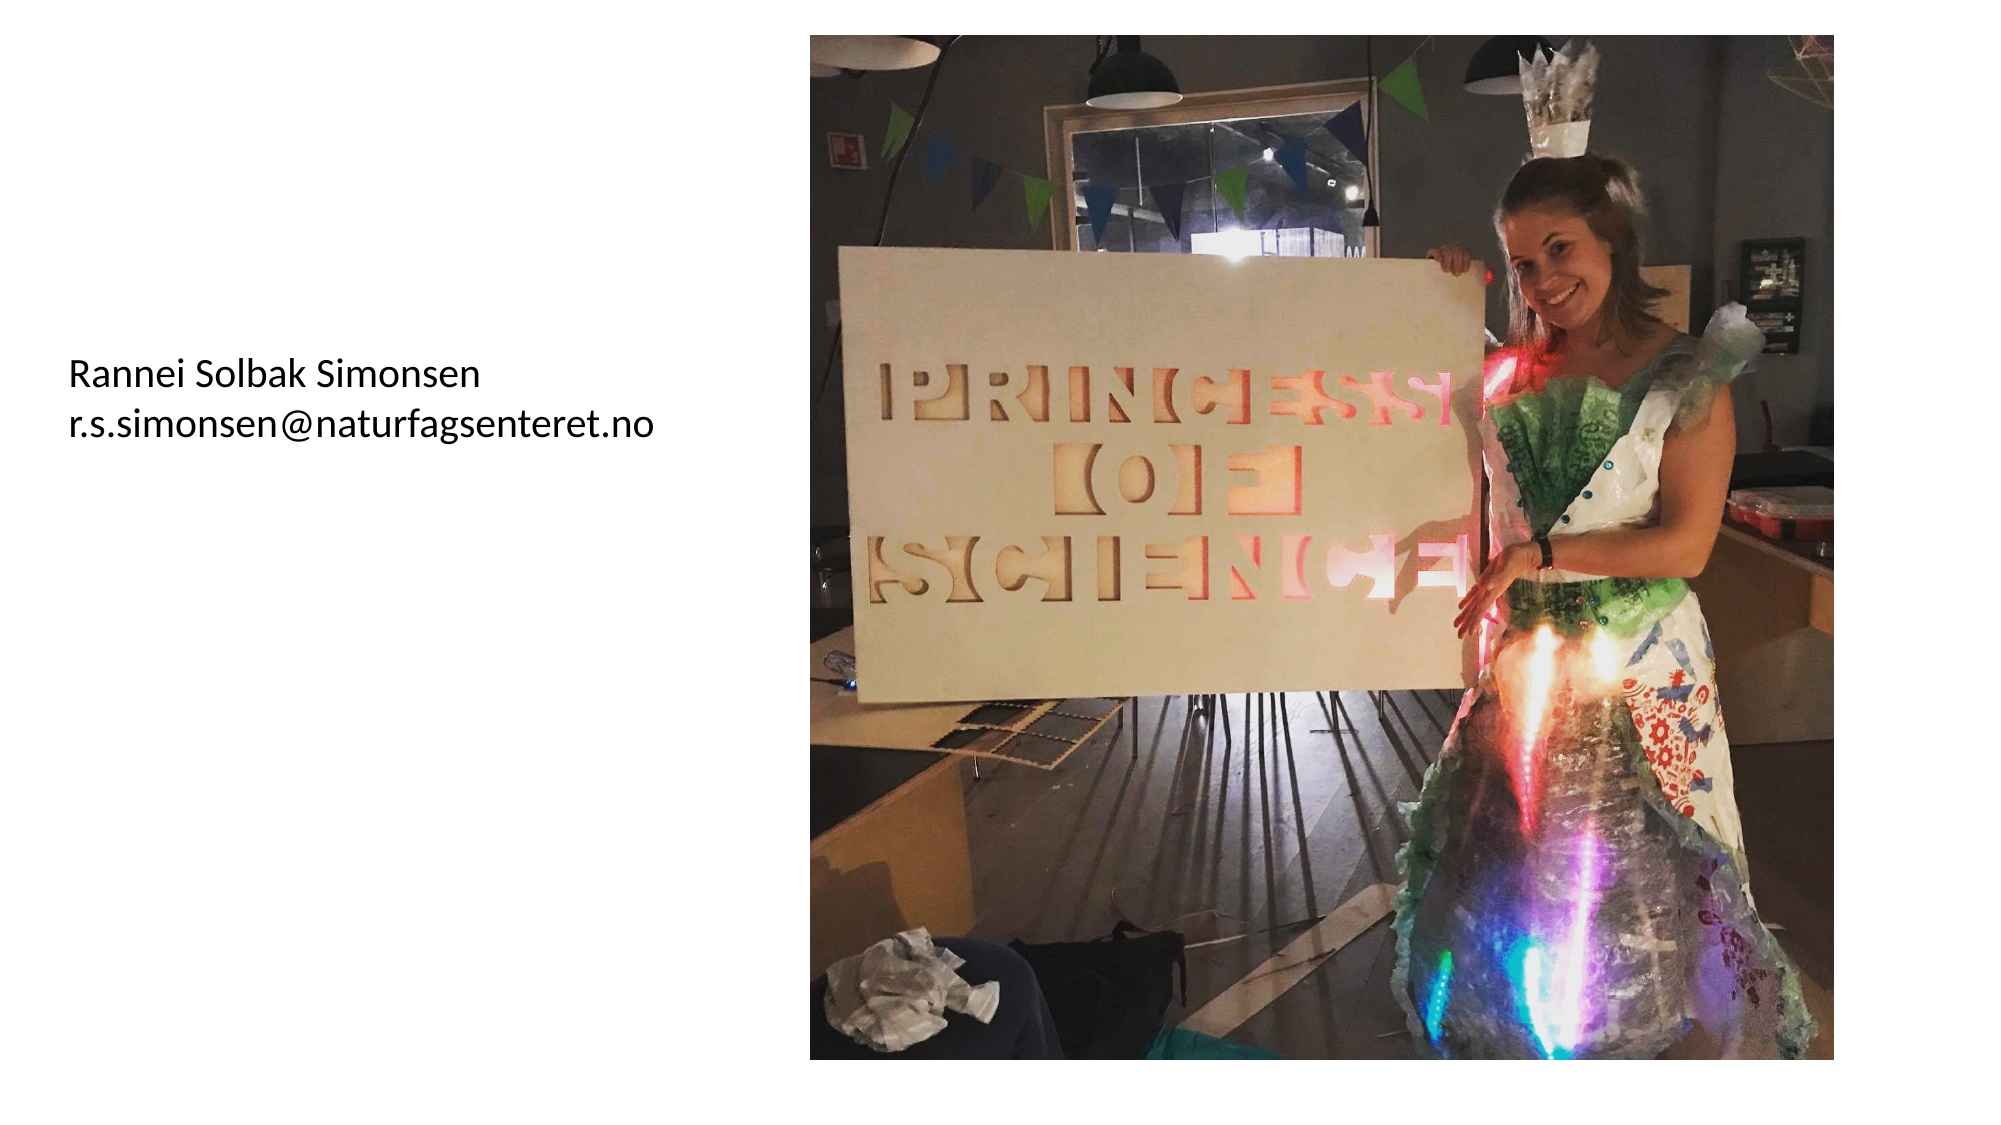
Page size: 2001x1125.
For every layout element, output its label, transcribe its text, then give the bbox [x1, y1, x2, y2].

text_box Rannei Solbak Simonsen r.s.simonsen@naturfagsenteret.no [53, 338, 735, 454]
picture [809, 35, 1834, 1060]
